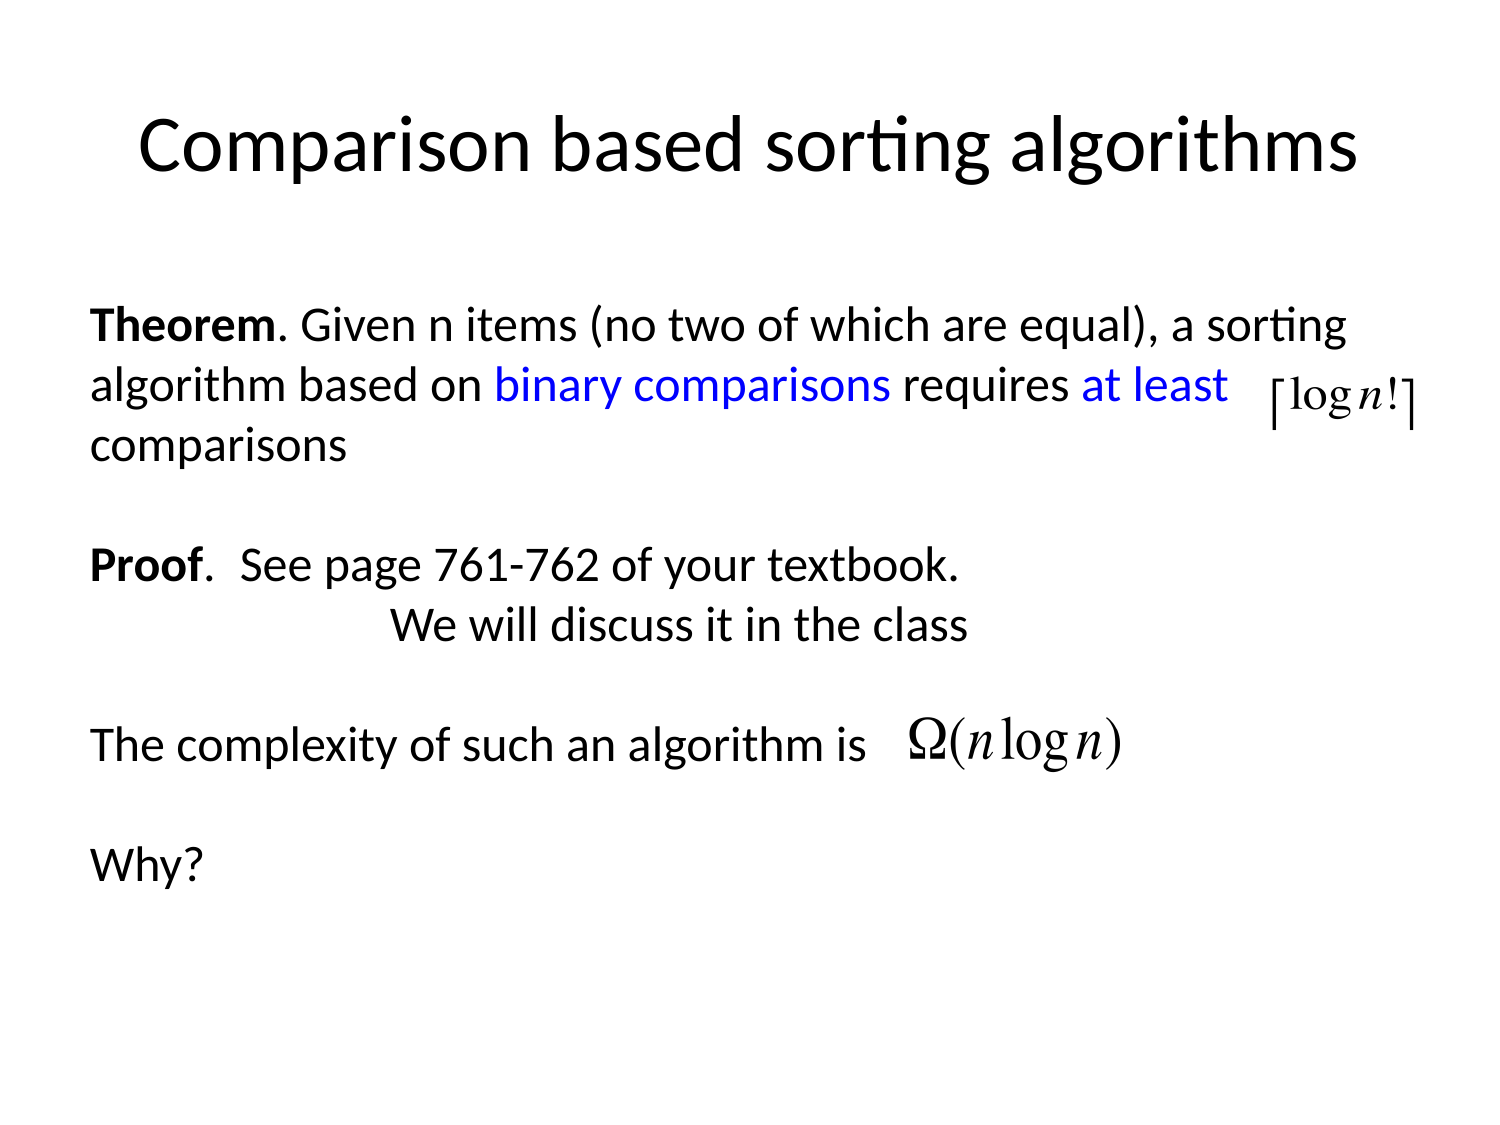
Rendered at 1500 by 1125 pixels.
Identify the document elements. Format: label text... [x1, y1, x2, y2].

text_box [895, 702, 1126, 785]
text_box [1259, 361, 1426, 432]
text_box Theorem. Given n items (no two of which are equal), a sorting algorithm based on binary comparisons requires at least comparisons Proof. See page 761-762 of your textbook. We will discuss it in the class The complexity of such an algorithm is Why? [74, 284, 1500, 899]
title Comparison based sorting algorithms [75, 45, 1425, 233]
